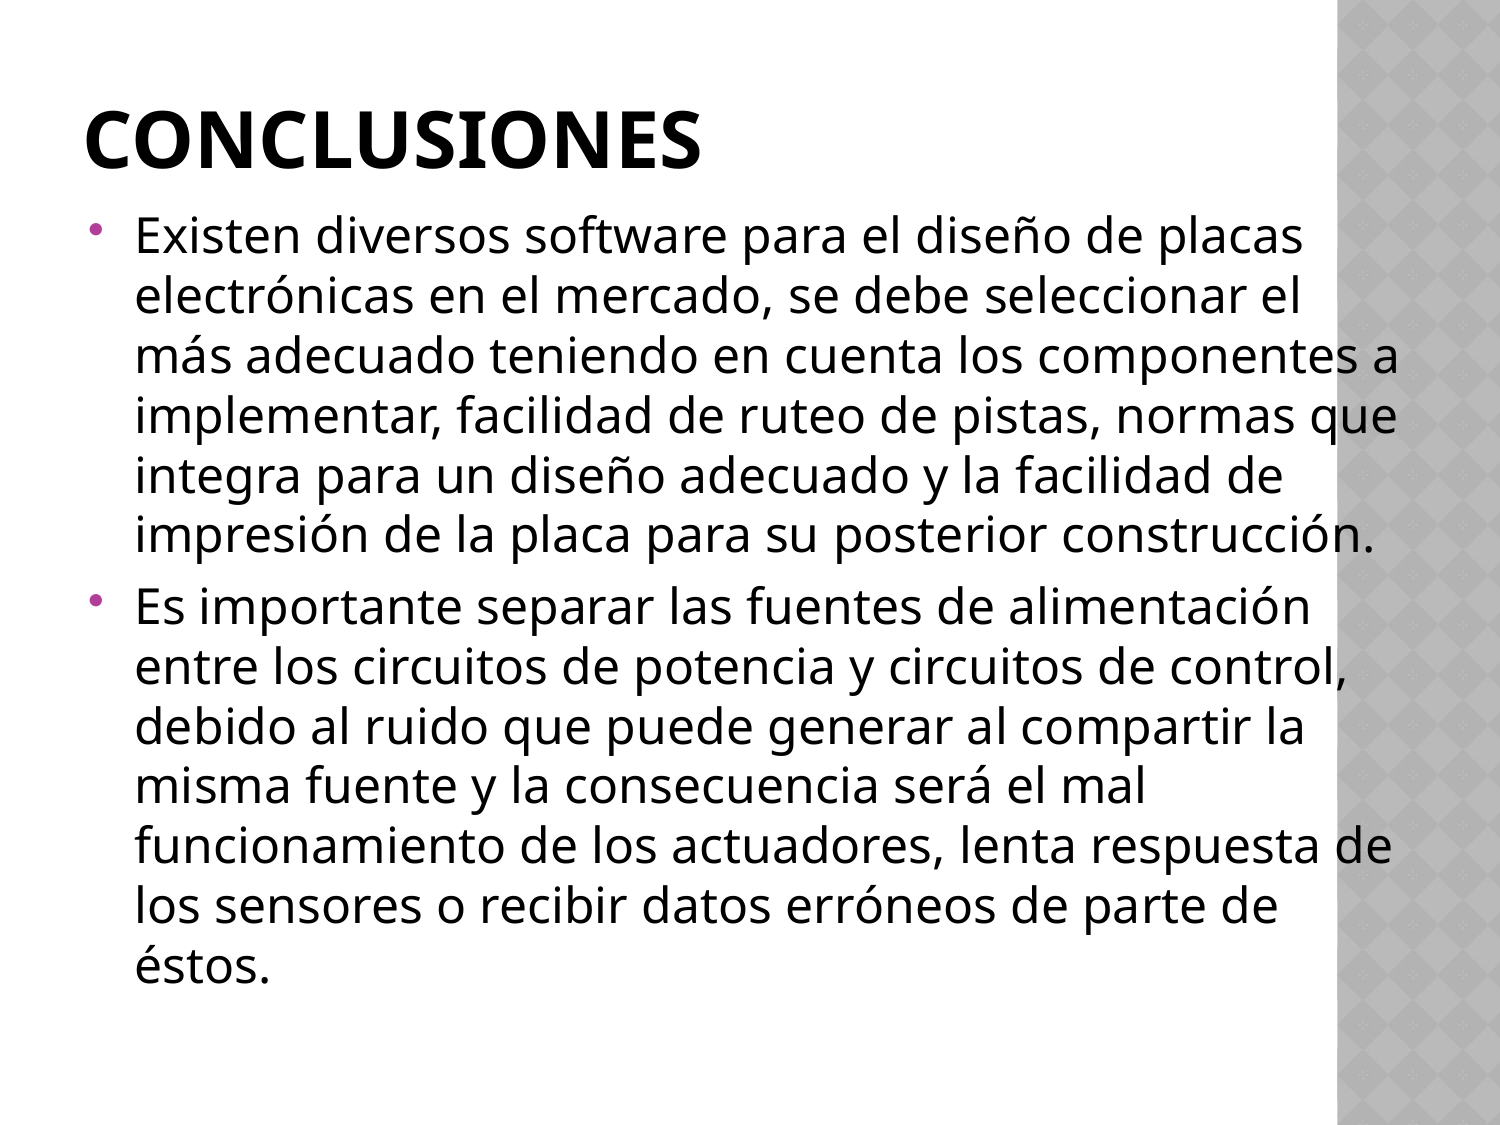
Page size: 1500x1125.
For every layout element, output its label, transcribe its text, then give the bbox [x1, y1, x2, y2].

title CONCLUSIONES [75, 45, 1425, 185]
list Existen diversos software para el diseño de placas electrónicas en el mercado, se debe seleccionar el más adecuado teniendo en cuenta los componentes a implementar, facilidad de ruteo de pistas, normas que integra para un diseño adecuado y la facilidad de impresión de la placa para su posterior construcción. Es importante separar las fuentes de alimentación entre los circuitos de potencia y circuitos de control, debido al ruido que puede generar al compartir la misma fuente y la consecuencia será el mal funcionamiento de los actuadores, lenta respuesta de los sensores o recibir datos erróneos de parte de éstos. [75, 196, 1425, 1005]
